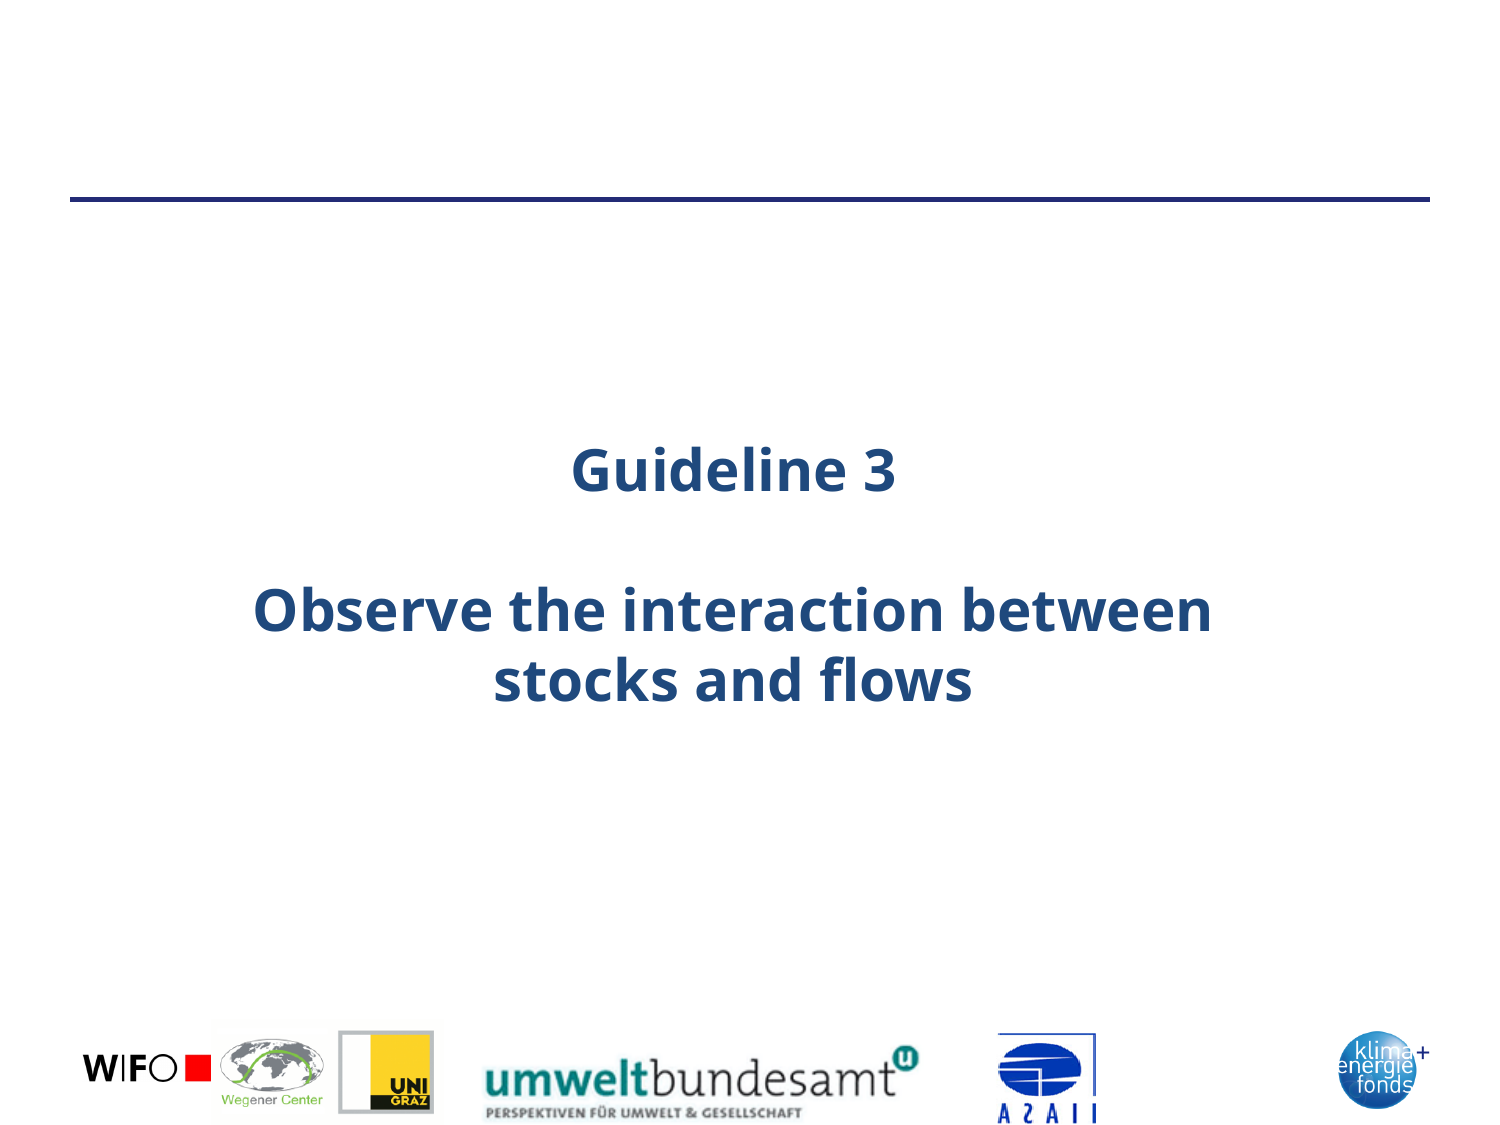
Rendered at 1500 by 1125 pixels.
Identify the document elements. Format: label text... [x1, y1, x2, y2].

picture [481, 1040, 925, 1124]
picture [1324, 1031, 1430, 1109]
picture [996, 1030, 1102, 1124]
title Guideline 3 Observe the interaction between stocks and flows [41, 370, 1426, 776]
picture [82, 1054, 211, 1082]
